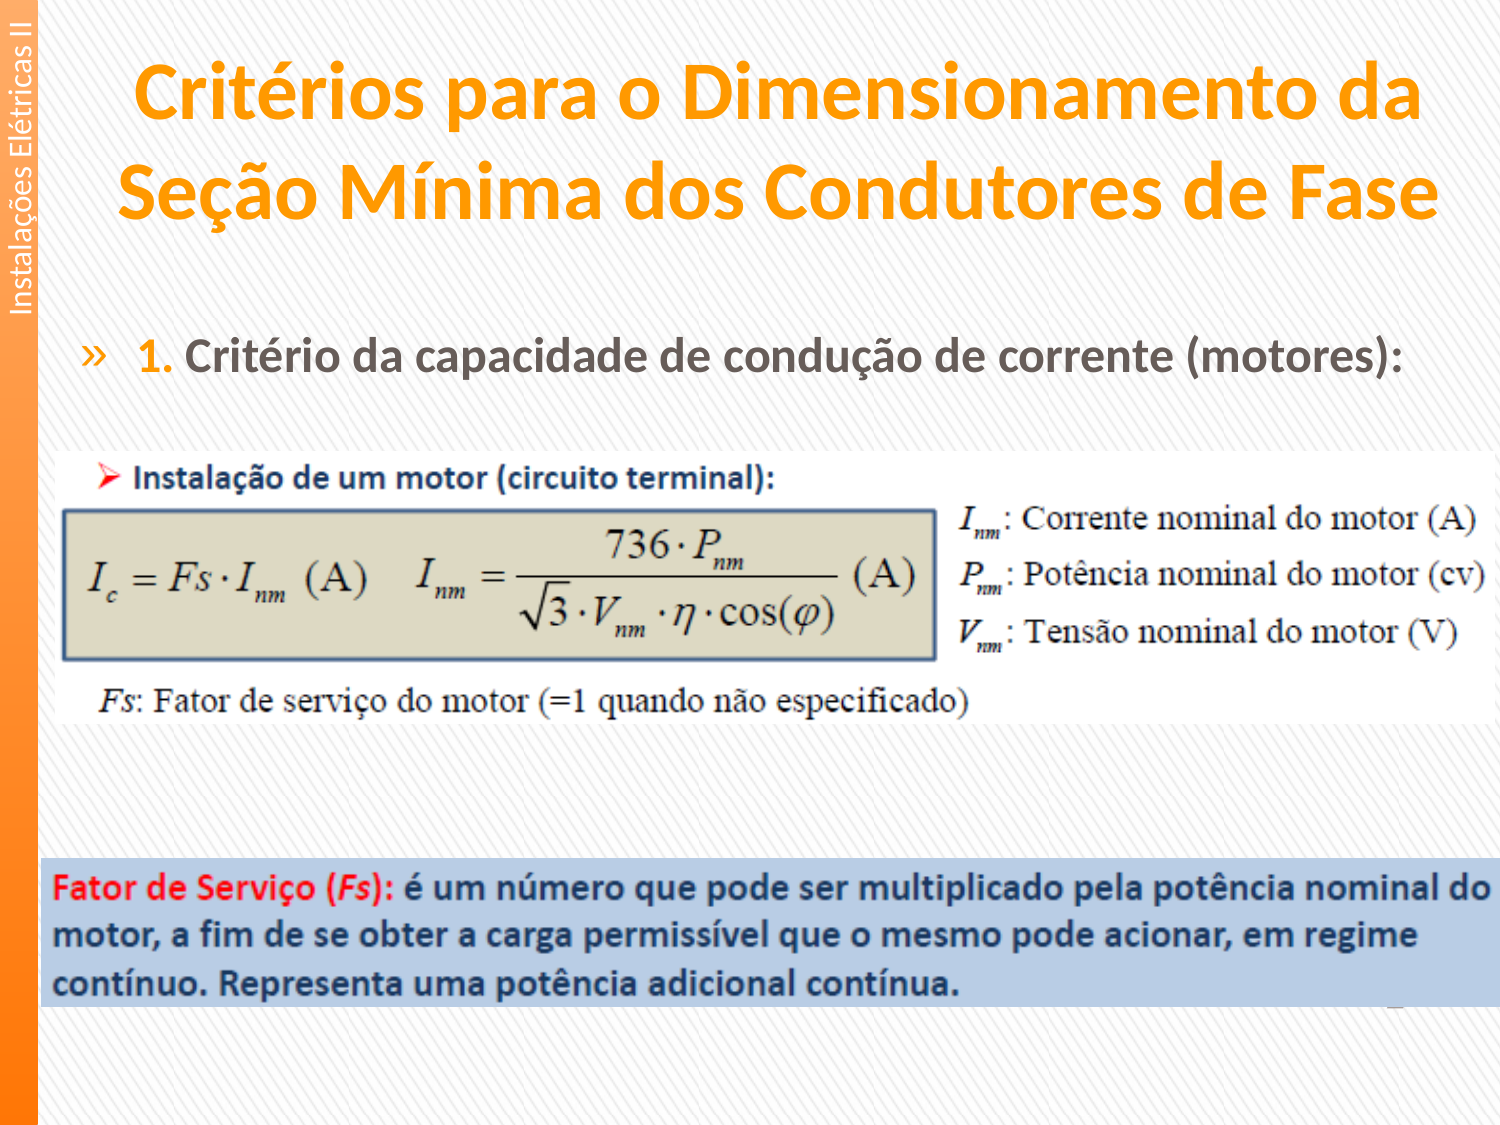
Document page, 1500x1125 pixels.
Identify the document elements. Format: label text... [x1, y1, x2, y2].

picture [55, 451, 1495, 724]
list 1. Critério da capacidade de condução de corrente (motores): [64, 314, 1459, 421]
text_box Critérios para o Dimensionamento da Seção Mínima dos Condutores de Fase [76, 125, 1483, 244]
picture [40, 858, 1500, 1007]
text_box Instalações Elétricas II [0, 6, 46, 332]
